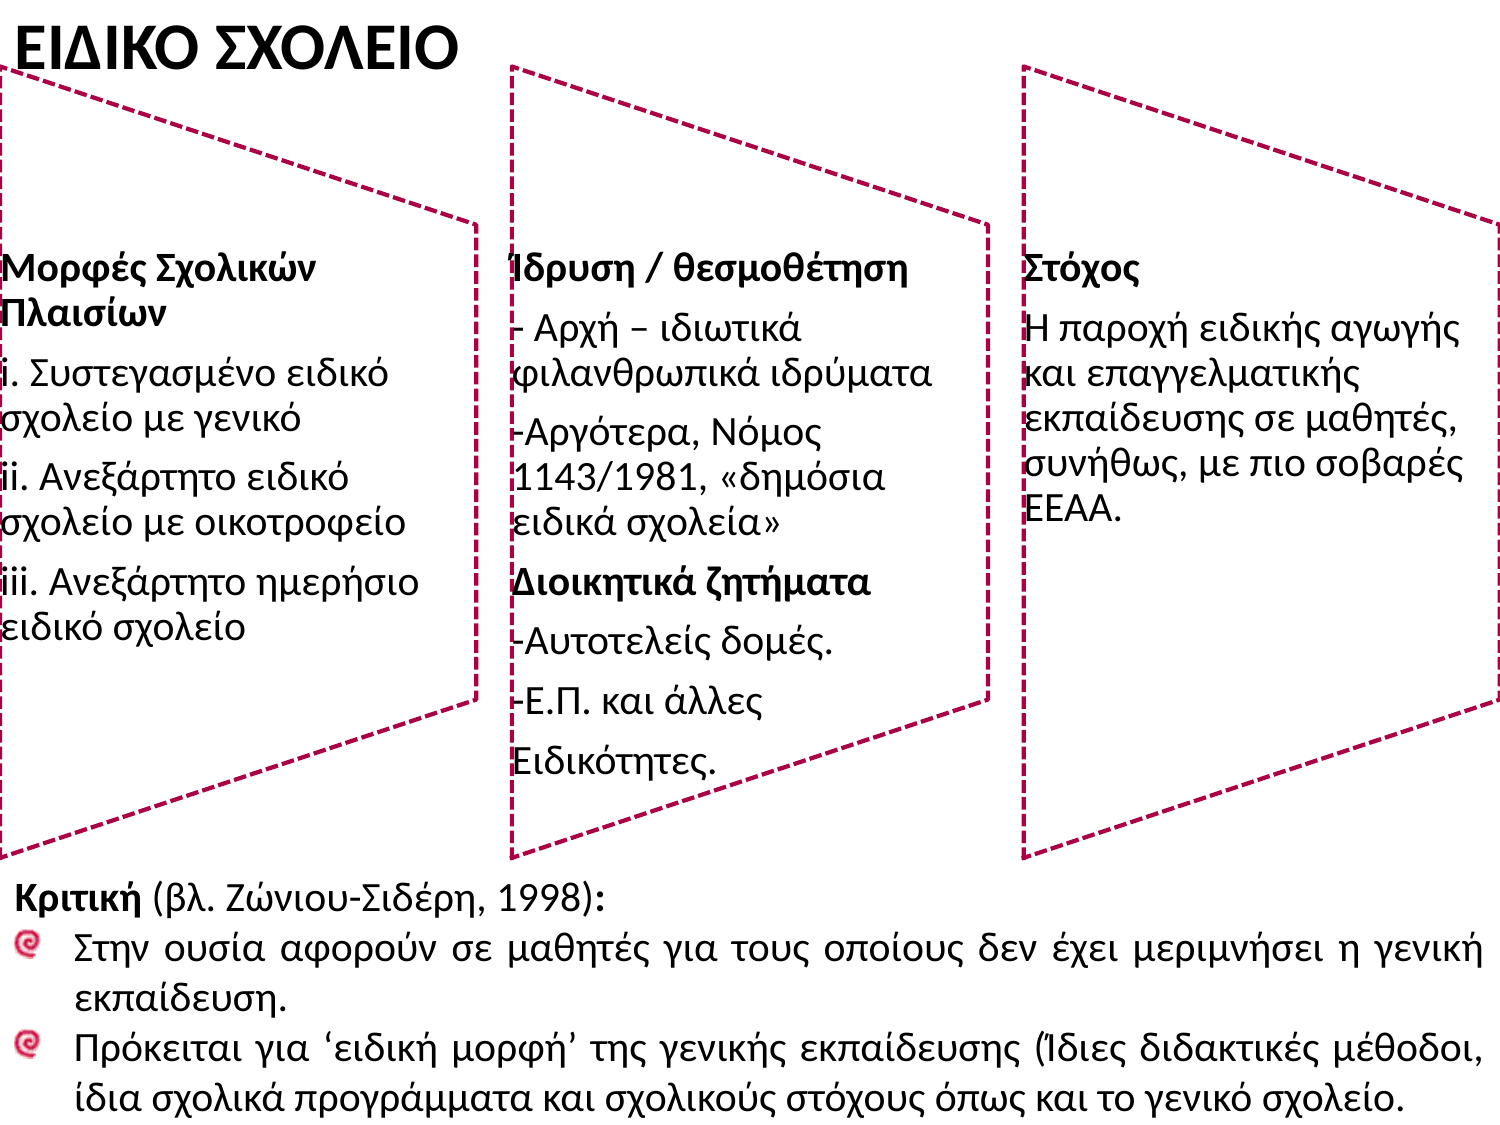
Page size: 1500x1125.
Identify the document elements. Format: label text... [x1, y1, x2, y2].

text_box ΕΙΔΙΚΟ ΣΧΟΛΕΙΟ [0, 0, 1500, 64]
text_box Κριτική (βλ. Ζώνιου-Σιδέρη, 1998): Στην ουσία αφορούν σε μαθητές για τους οποίους δεν έχει μεριμνήσει η γενική εκπαίδευση. Πρόκειται για ‘ειδική μορφή’ της γενικής εκπαίδευσης (Ίδιες διδακτικές μέθοδοι, ίδια σχολικά προγράμματα και σχολικούς στόχους όπως και το γενικό σχολείο. [0, 868, 1500, 1125]
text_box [0, 65, 1500, 859]
picture [14, 929, 43, 959]
picture [14, 1029, 43, 1059]
